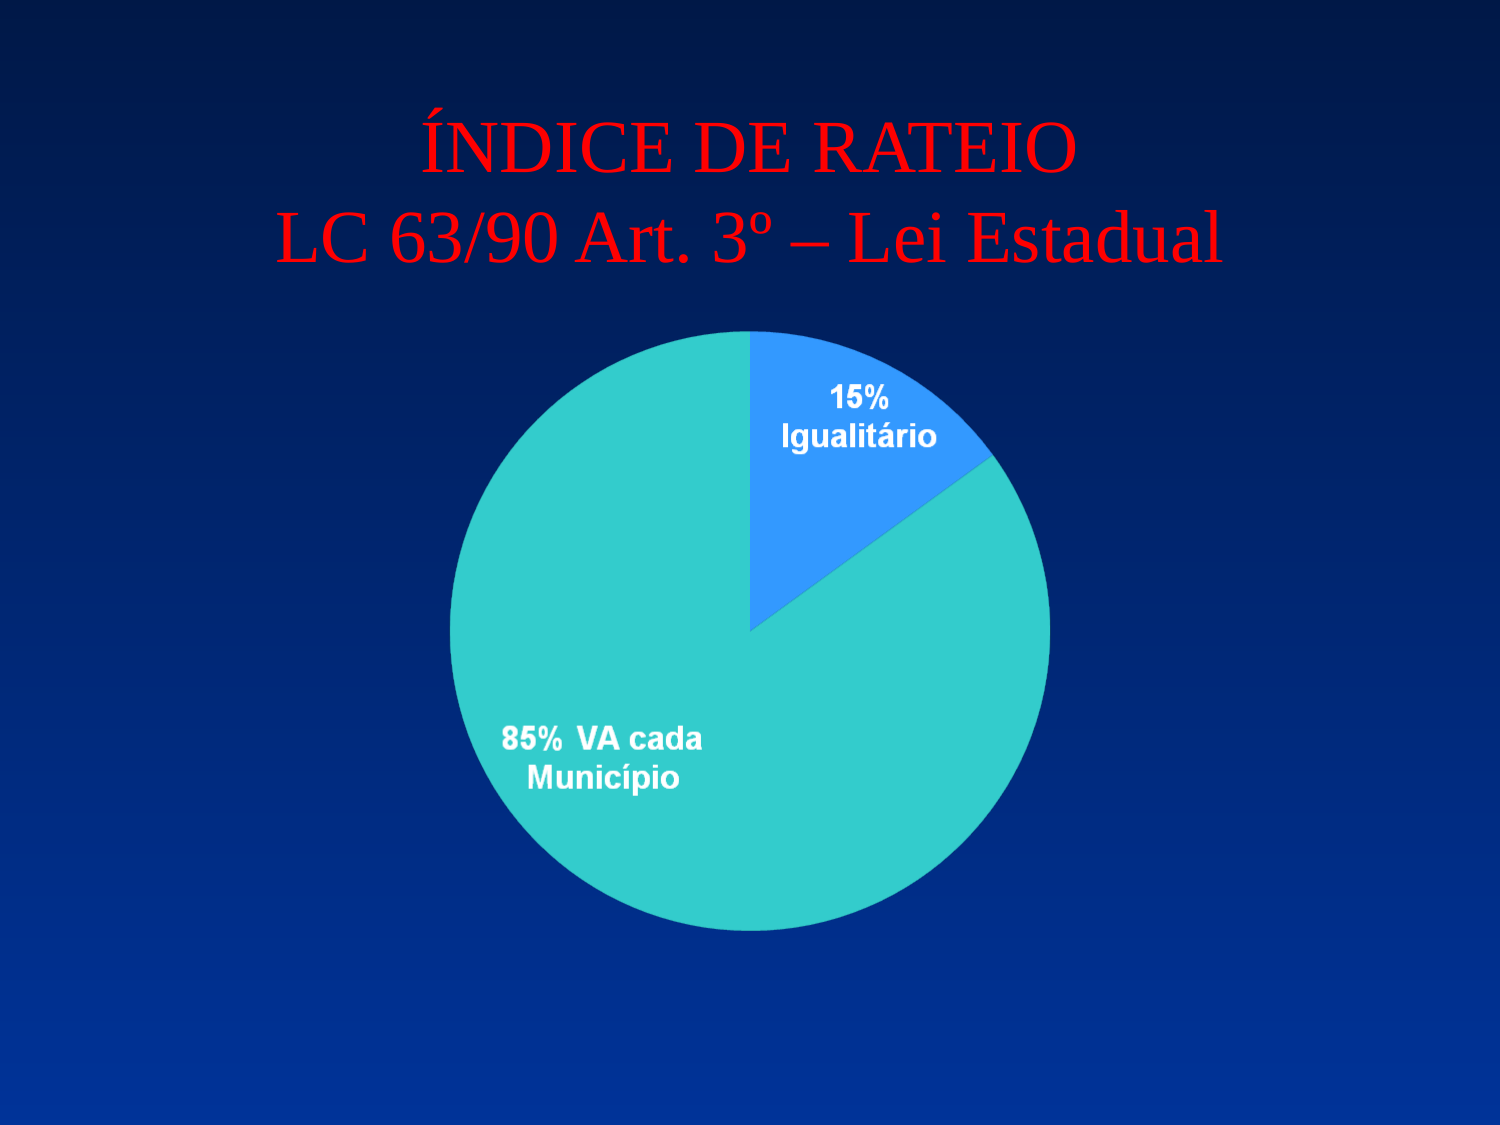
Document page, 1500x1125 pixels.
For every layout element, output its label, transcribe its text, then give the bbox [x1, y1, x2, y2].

text_box ÍNDICE DE RATEIO LC 63/90 Art. 3º – Lei Estadual [74, 0, 1425, 260]
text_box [73, 261, 1427, 1002]
